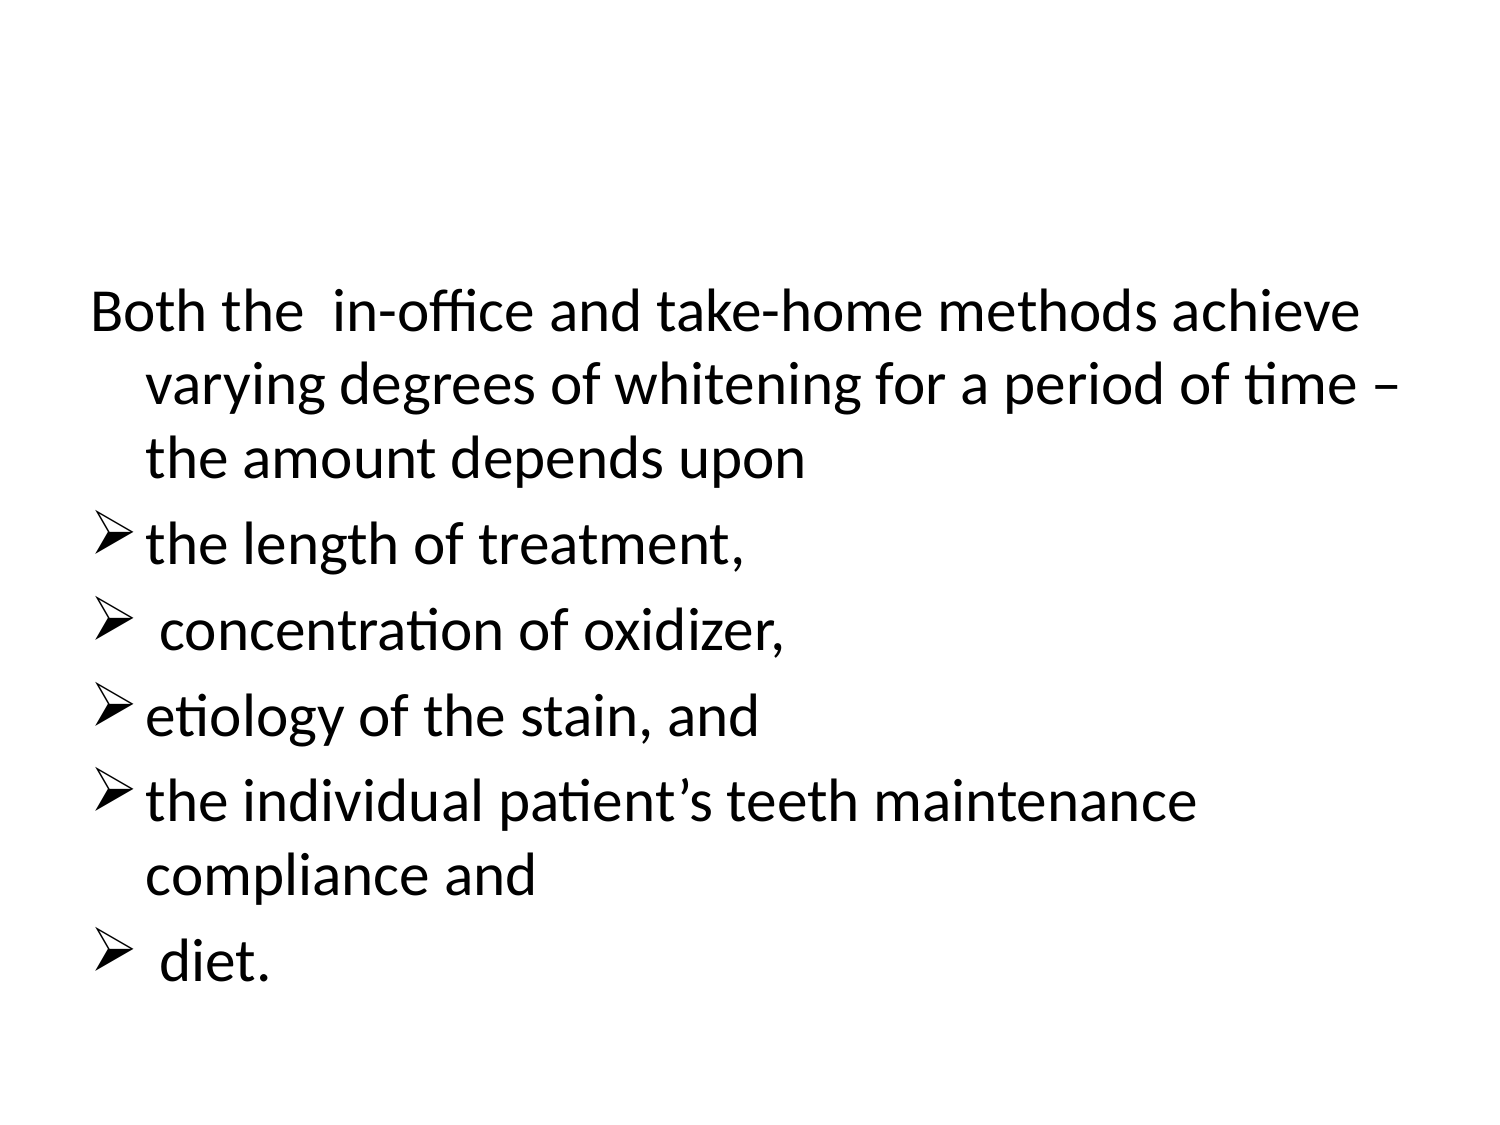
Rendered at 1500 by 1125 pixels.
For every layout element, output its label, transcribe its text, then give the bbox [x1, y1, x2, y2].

list Both the in-office and take-home methods achieve varying degrees of whitening for a period of time – the amount depends upon the length of treatment, concentration of oxidizer, etiology of the stain, and the individual patient’s teeth maintenance compliance and diet. [75, 262, 1425, 1005]
